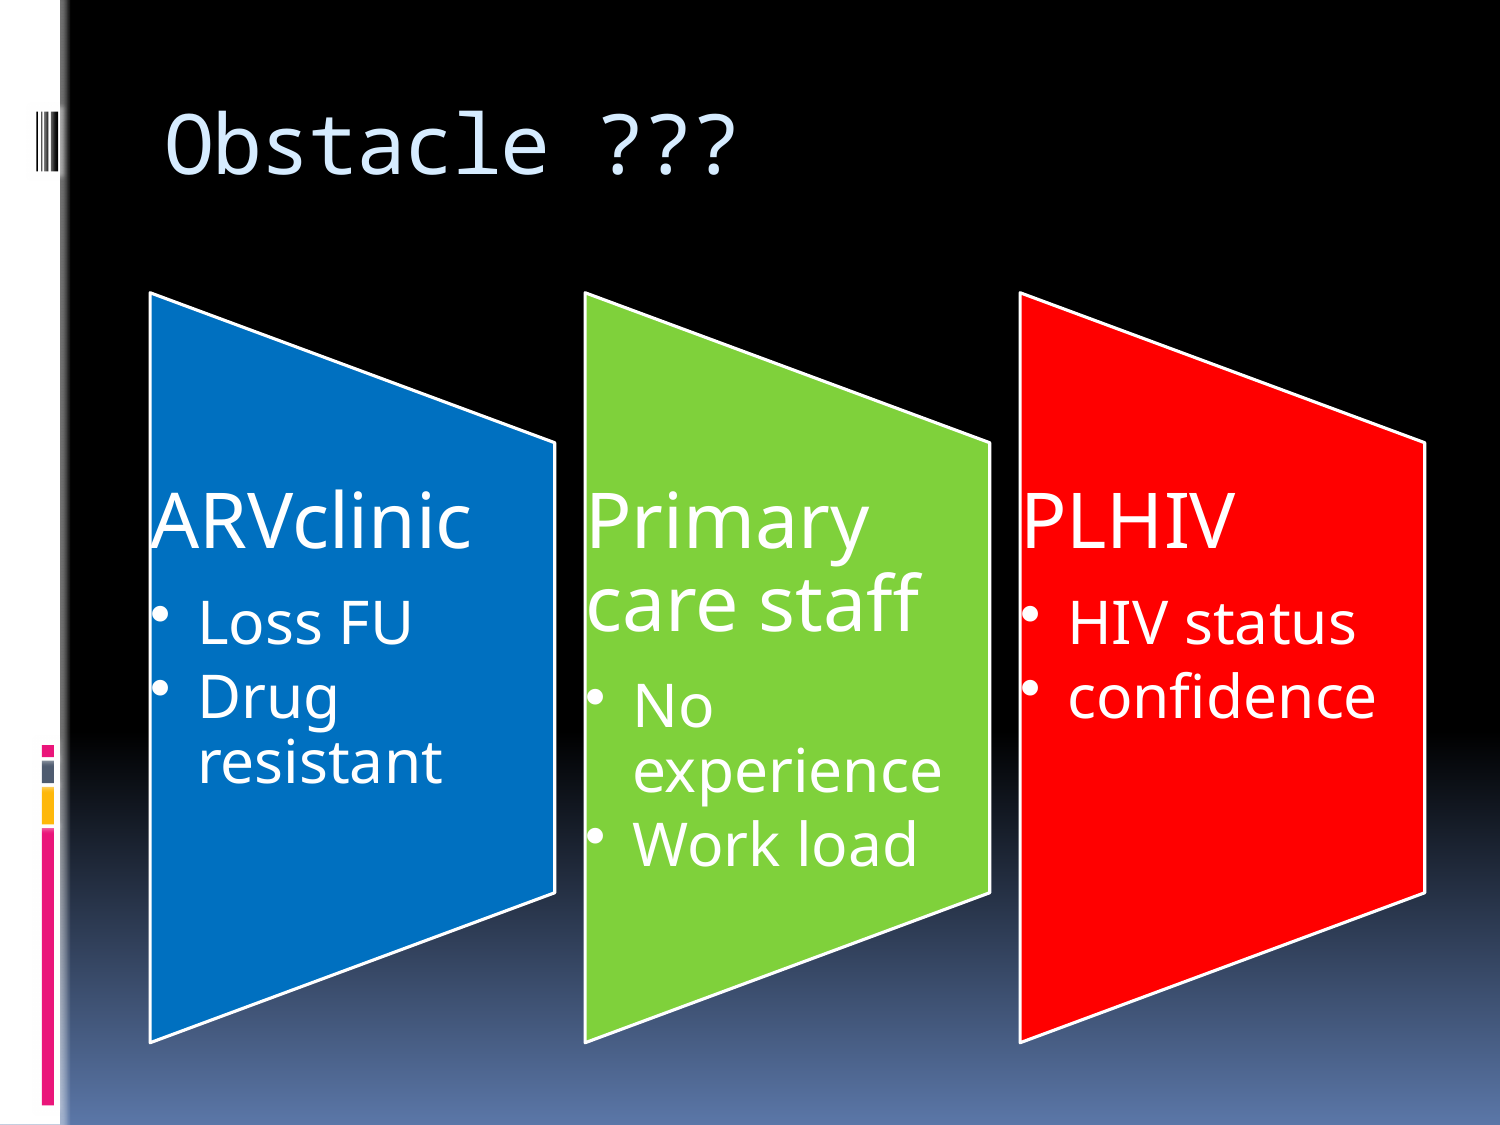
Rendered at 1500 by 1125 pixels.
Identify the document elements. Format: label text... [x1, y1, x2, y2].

title Obstacle ??? [150, 83, 1425, 234]
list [149, 292, 1426, 1044]
